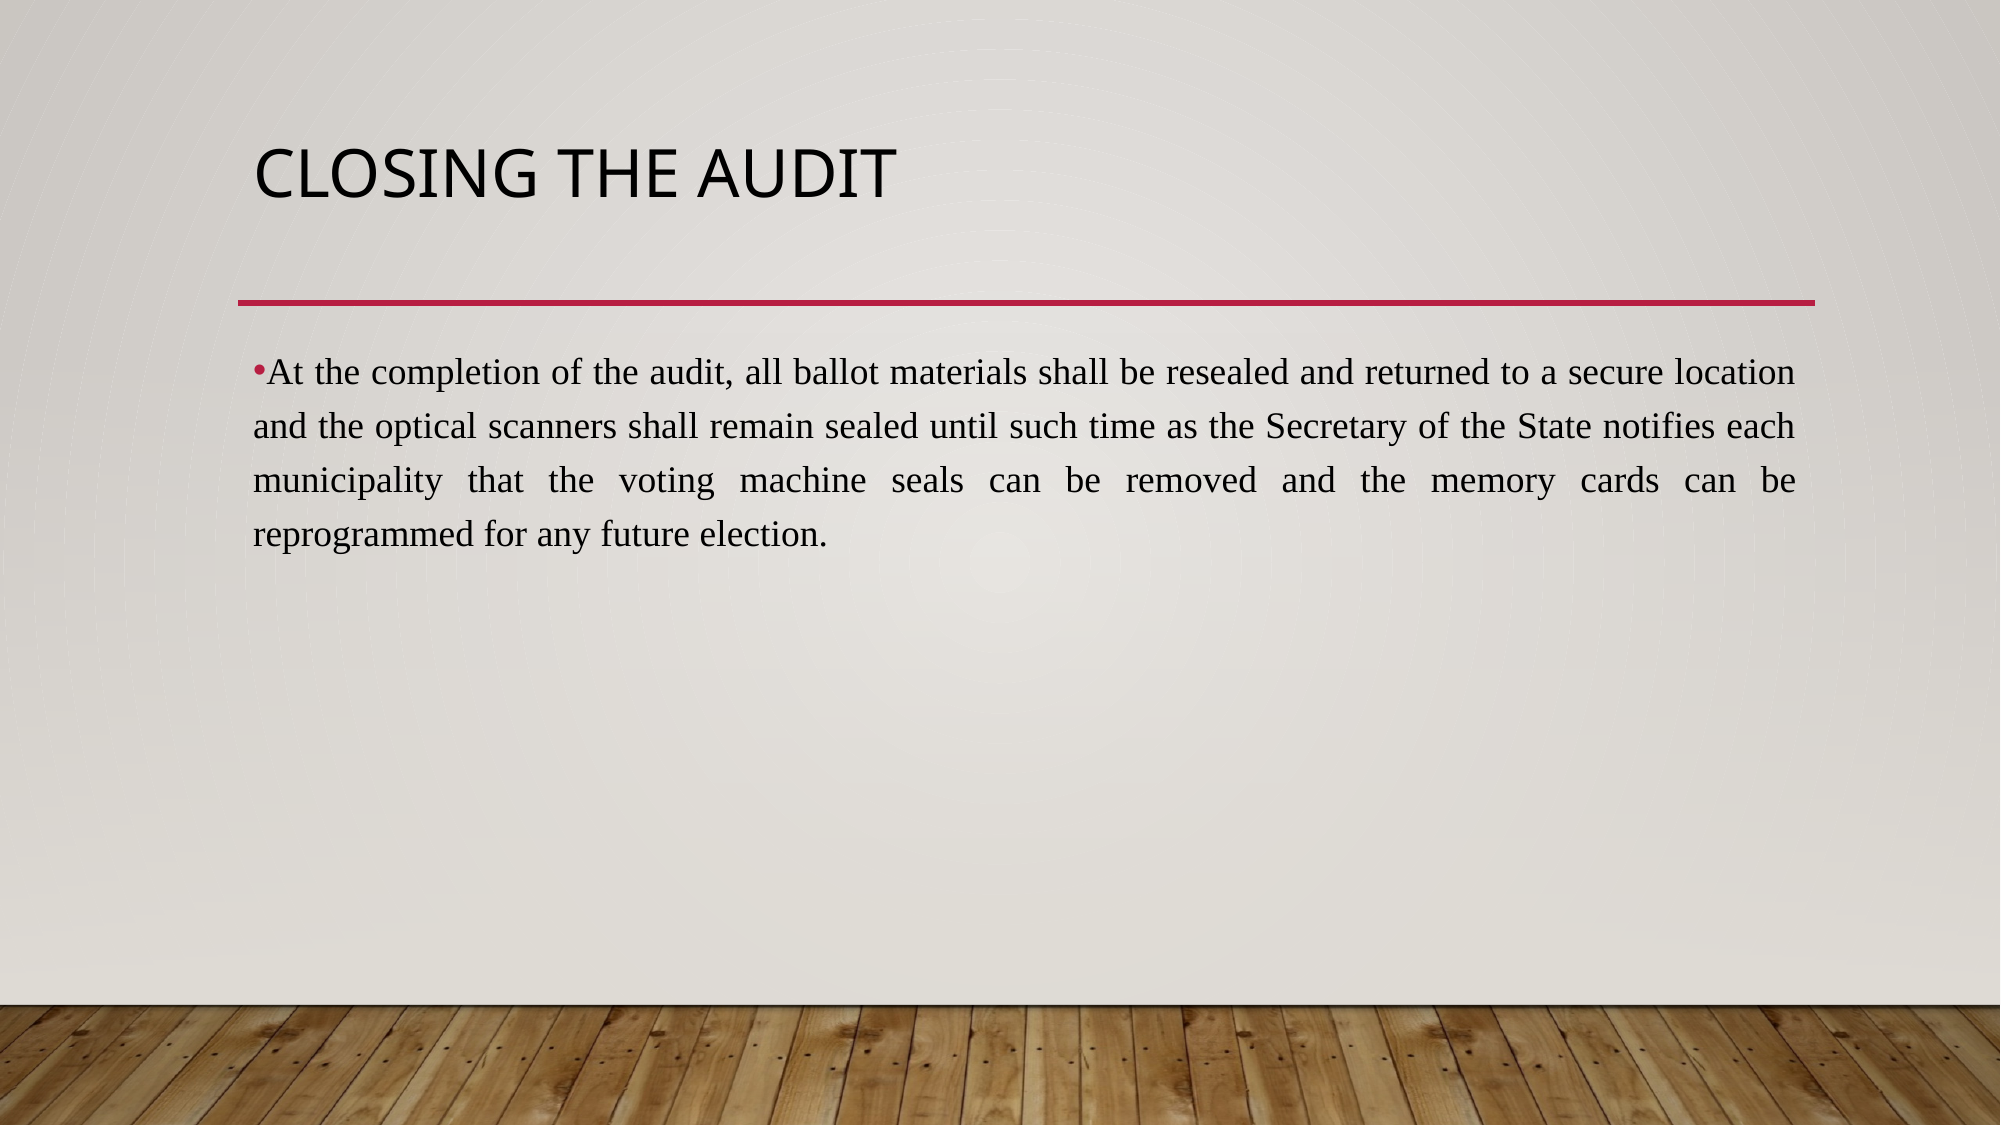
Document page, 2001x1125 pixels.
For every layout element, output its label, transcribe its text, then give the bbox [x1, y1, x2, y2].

picture [0, 1005, 2000, 1125]
title Closing the audit [238, 131, 1814, 305]
list At the completion of the audit, all ballot materials shall be resealed and returned to a secure location and the optical scanners shall remain sealed until such time as the Secretary of the State notifies each municipality that the voting machine seals can be removed and the memory cards can be reprogrammed for any future election. [238, 330, 1814, 897]
